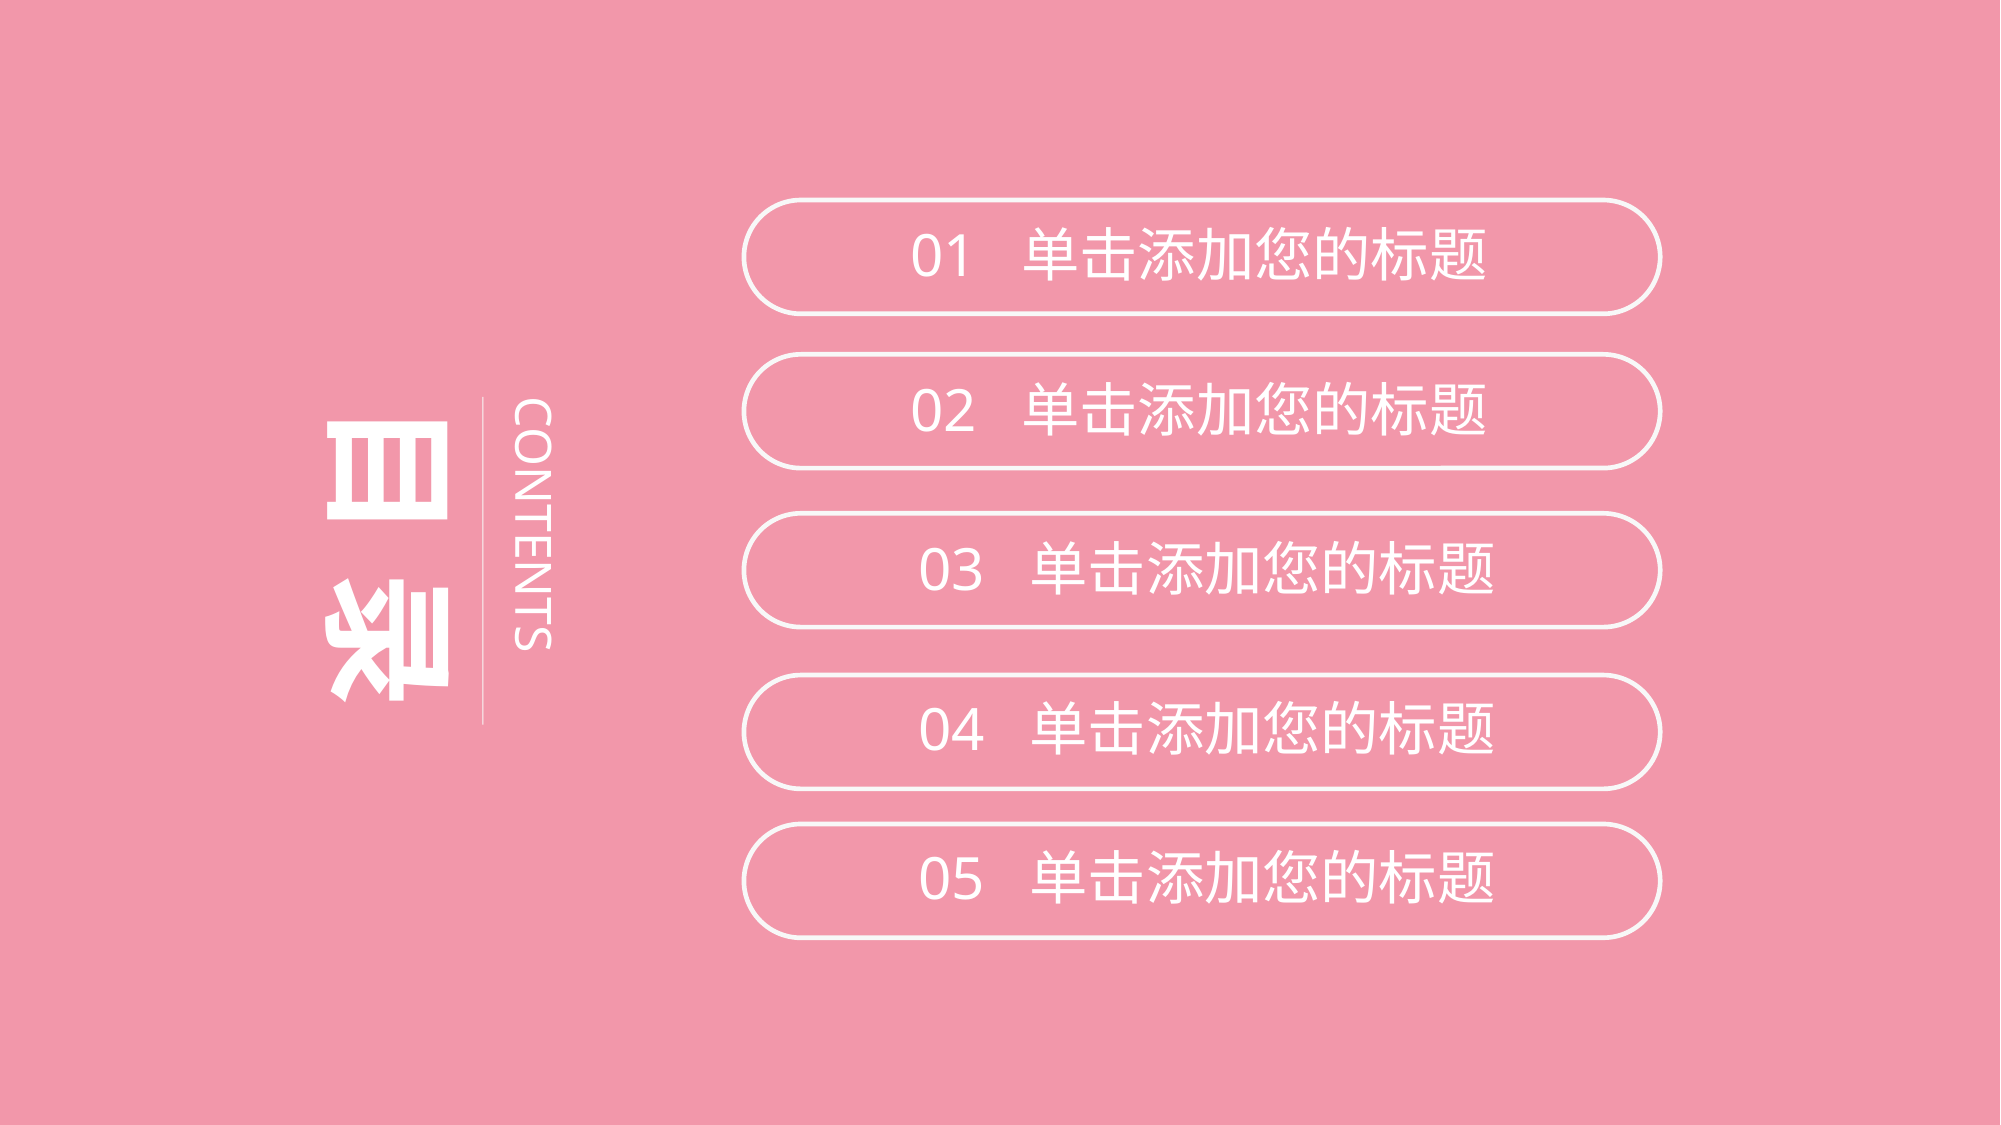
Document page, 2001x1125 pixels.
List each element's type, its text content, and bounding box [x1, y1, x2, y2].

text_box [743, 823, 1661, 938]
text_box 04 单击添加您的标题 [809, 685, 1605, 770]
text_box 05 单击添加您的标题 [809, 834, 1605, 919]
text_box [743, 675, 1661, 789]
text_box 01 单击添加您的标题 [801, 211, 1597, 296]
text_box [743, 513, 1661, 628]
text_box [743, 354, 1661, 469]
text_box 03 单击添加您的标题 [809, 524, 1605, 610]
text_box 目 录 [309, 350, 476, 761]
text_box CONTENTS [504, 396, 566, 725]
text_box [743, 200, 1661, 314]
text_box 02 单击添加您的标题 [801, 365, 1597, 451]
